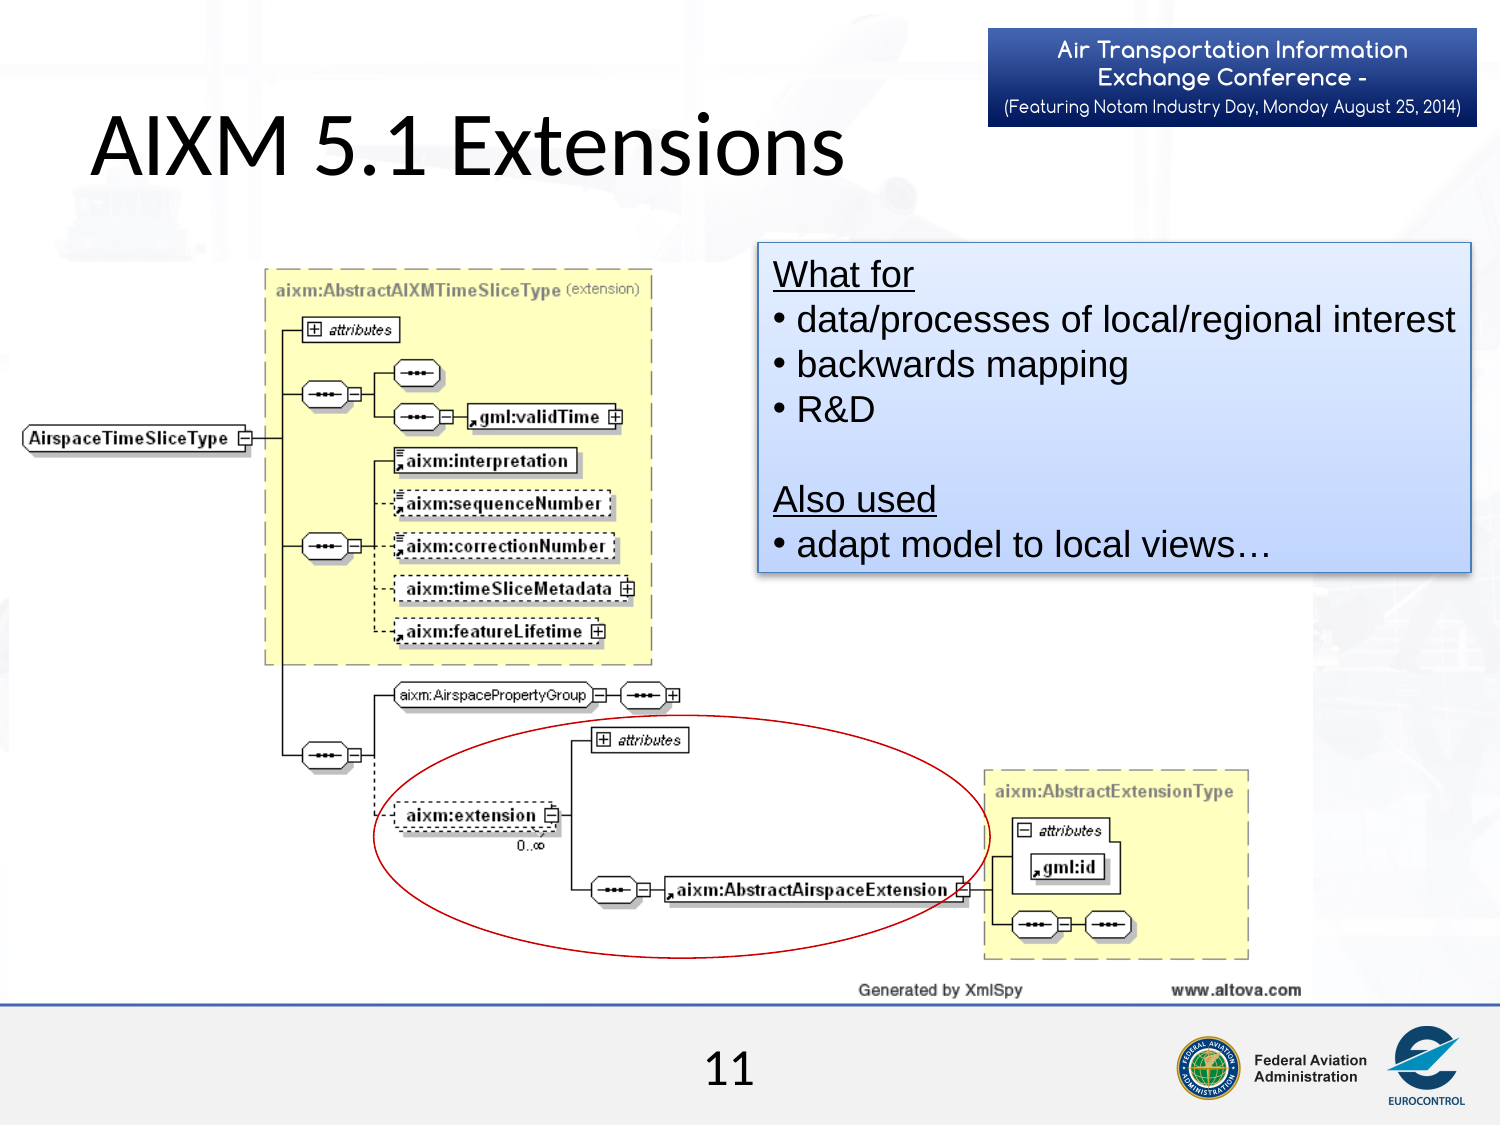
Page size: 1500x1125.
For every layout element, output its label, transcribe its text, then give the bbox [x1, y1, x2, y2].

text_box What for data/processes of local/regional interest backwards mapping R&D Also used adapt model to local views… [757, 242, 1472, 573]
picture [0, 0, 1500, 1125]
title AIXM 5.1 Extensions [75, 45, 1425, 233]
text_box 11 [687, 1025, 788, 1103]
